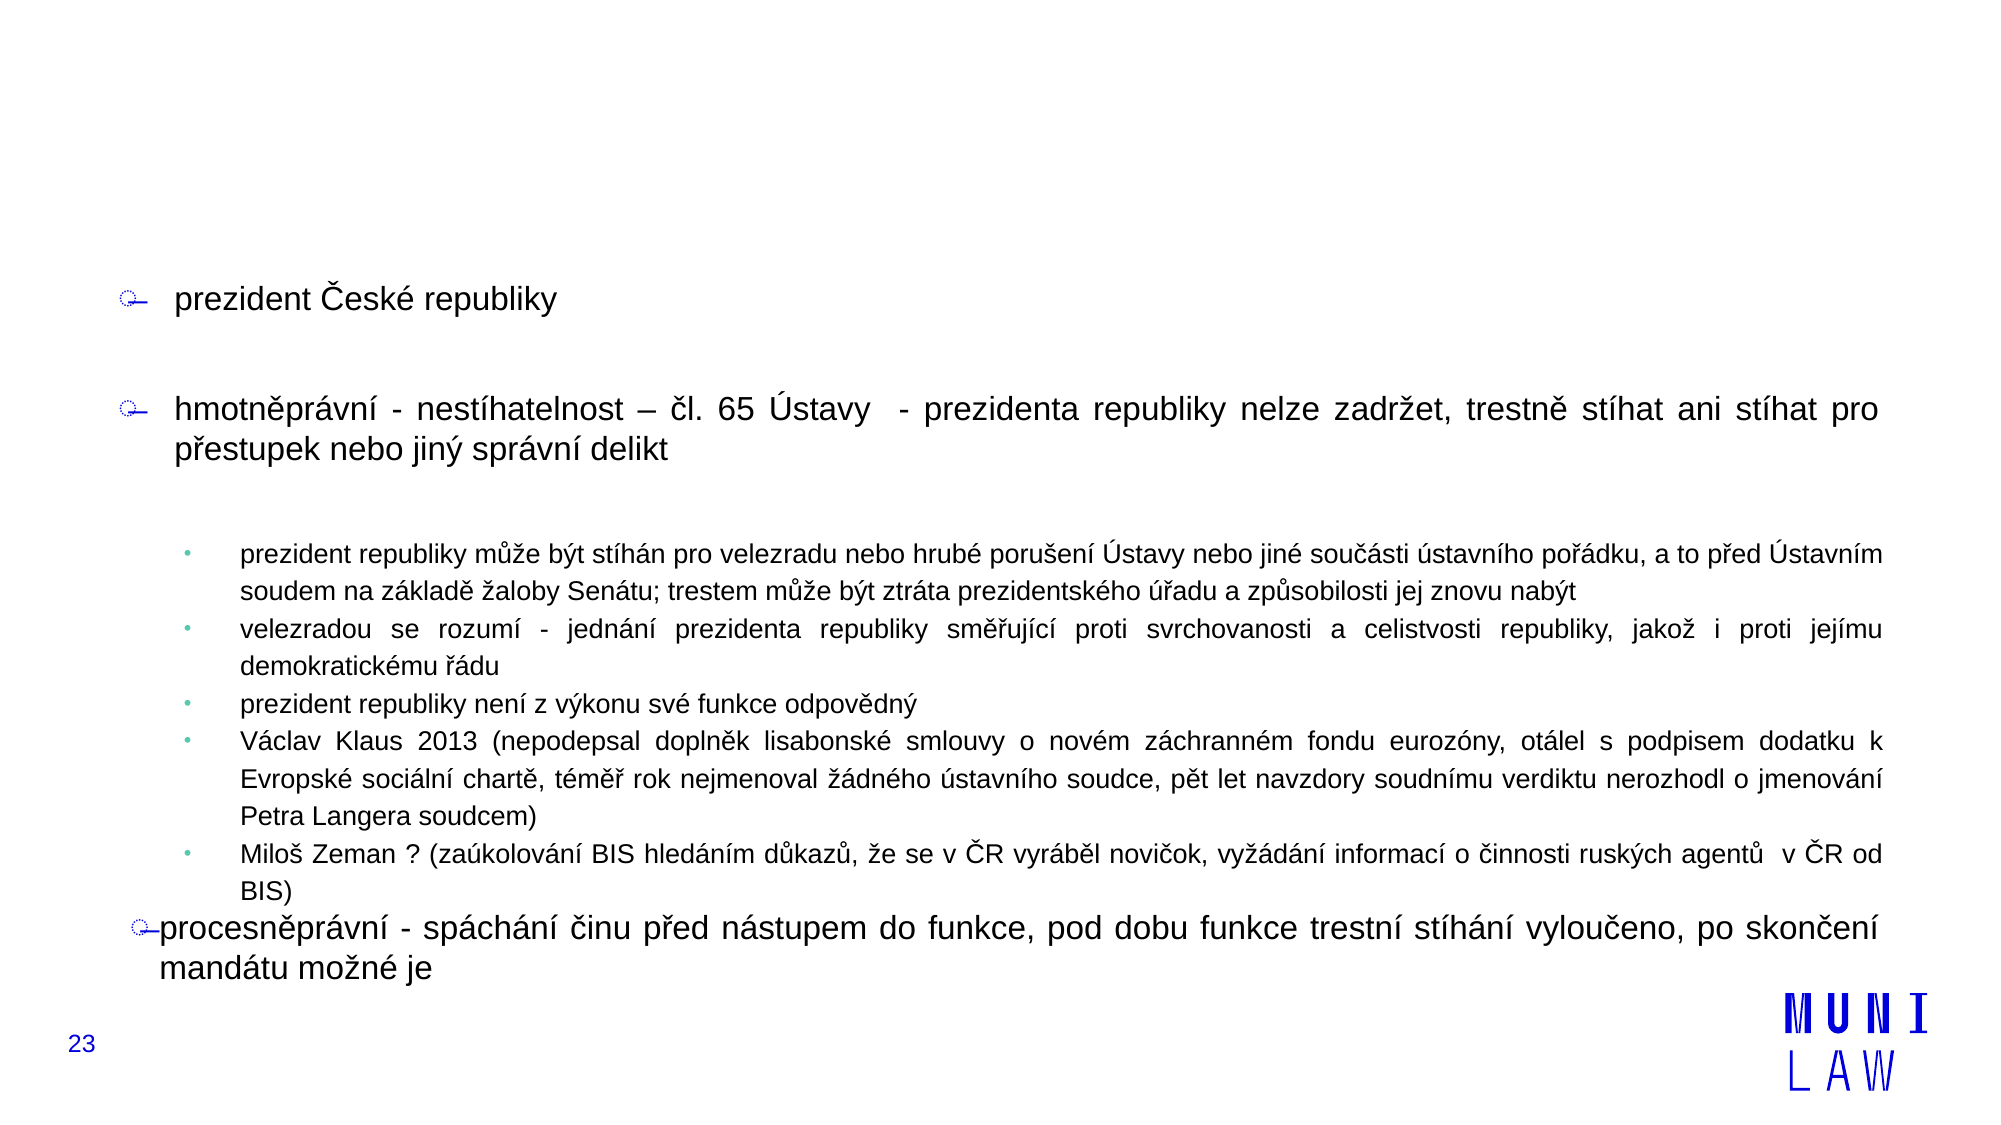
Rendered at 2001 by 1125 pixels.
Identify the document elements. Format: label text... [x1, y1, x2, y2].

slide_number 23 [67, 1021, 110, 1063]
list prezident České republiky hmotněprávní - nestíhatelnost – čl. 65 Ústavy - prezidenta republiky nelze zadržet, trestně stíhat ani stíhat pro přestupek nebo jiný správní delikt prezident republiky může být stíhán pro velezradu nebo hrubé porušení Ústavy nebo jiné součásti ústavního pořádku, a to před Ústavním soudem na základě žaloby Senátu; trestem může být ztráta prezidentského úřadu a způsobilosti jej znovu nabýt velezradou se rozumí - jednání prezidenta republiky směřující proti svrchovanosti a celistvosti republiky, jakož i proti jejímu demokratickému řádu prezident republiky není z výkonu své funkce odpovědný Václav Klaus 2013 (nepodepsal doplněk lisabonské smlouvy o novém záchranném fondu eurozóny, otálel s podpisem dodatku k Evropské sociální chartě, téměř rok nejmenoval žádného ústavního soudce, pět let navzdory soudnímu verdiktu nerozhodl o jmenování Petra Langera soudcem) Miloš Zeman ? (zaúkolování BIS hledáním důkazů, že se v ČR vyráběl novičok, vyžádání informací o činnosti ruských agentů v ČR od BIS) procesněprávní - spáchání činu před nástupem do funkce, pod dobu funkce trestní stíhání vyloučeno, po skončení mandátu možné je [118, 277, 1883, 957]
